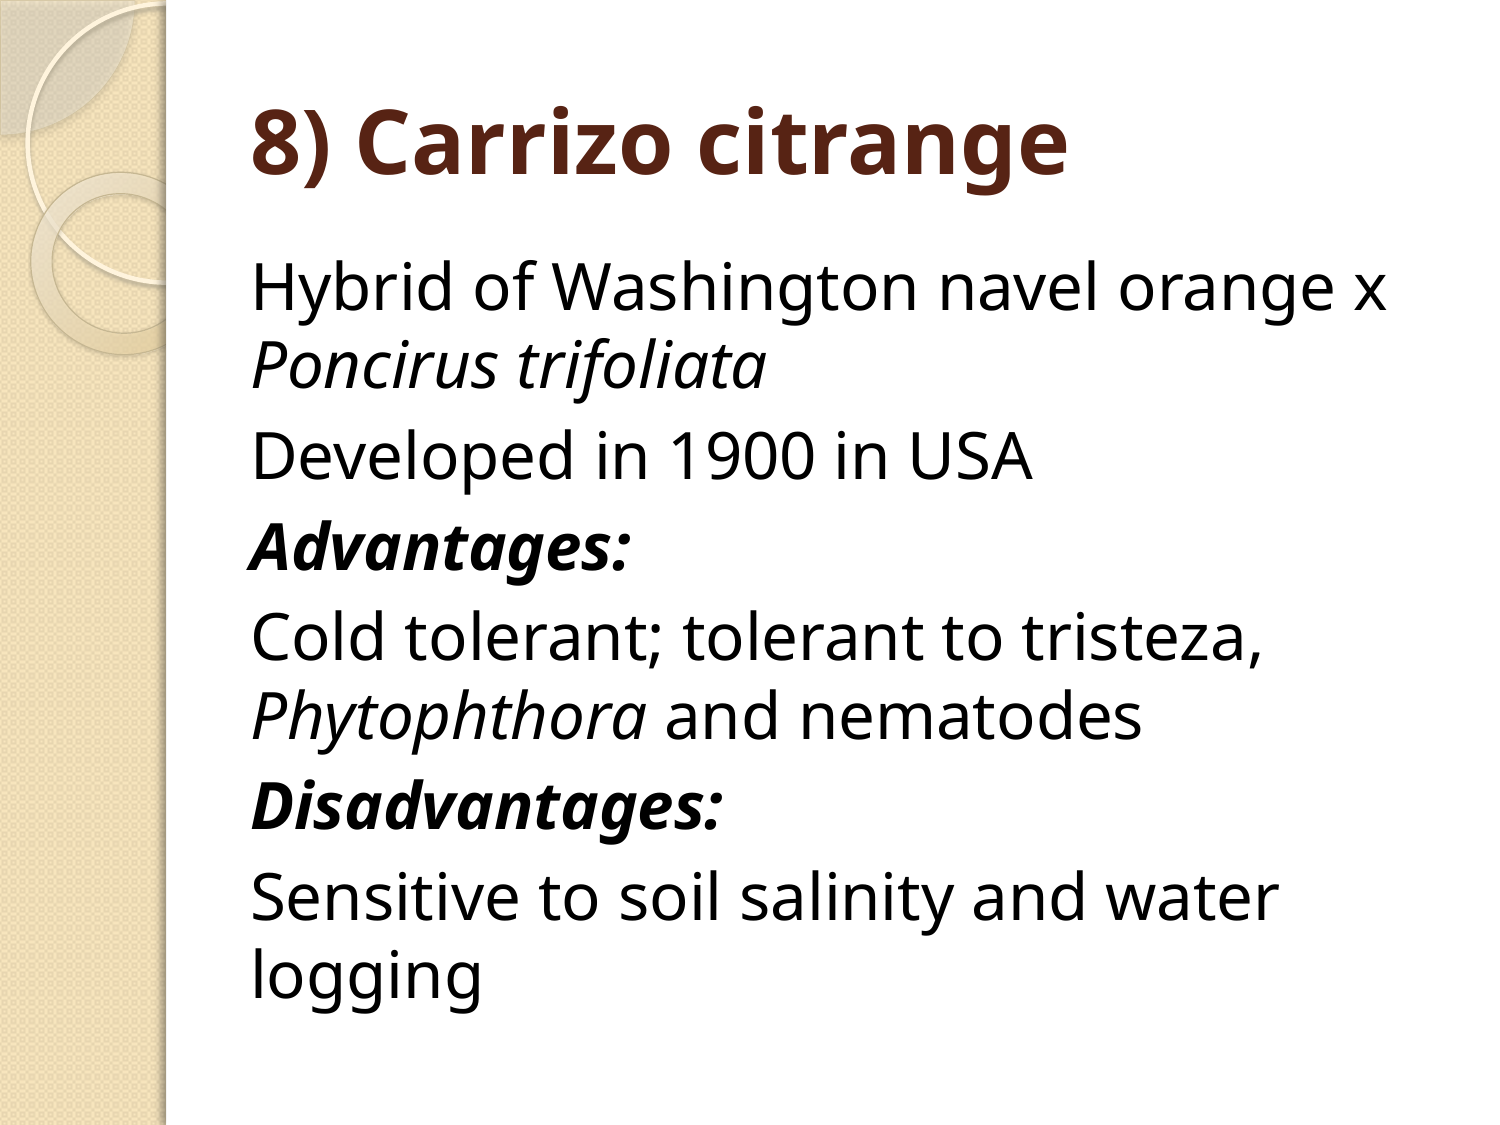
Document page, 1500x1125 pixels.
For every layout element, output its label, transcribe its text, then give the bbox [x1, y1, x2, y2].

title 8) Carrizo citrange [235, 45, 1466, 233]
list Hybrid of Washington navel orange x Poncirus trifoliata Developed in 1900 in USA Advantages: Cold tolerant; tolerant to tristeza, Phytophthora and nematodes Disadvantages: Sensitive to soil salinity and water logging [235, 237, 1466, 1025]
